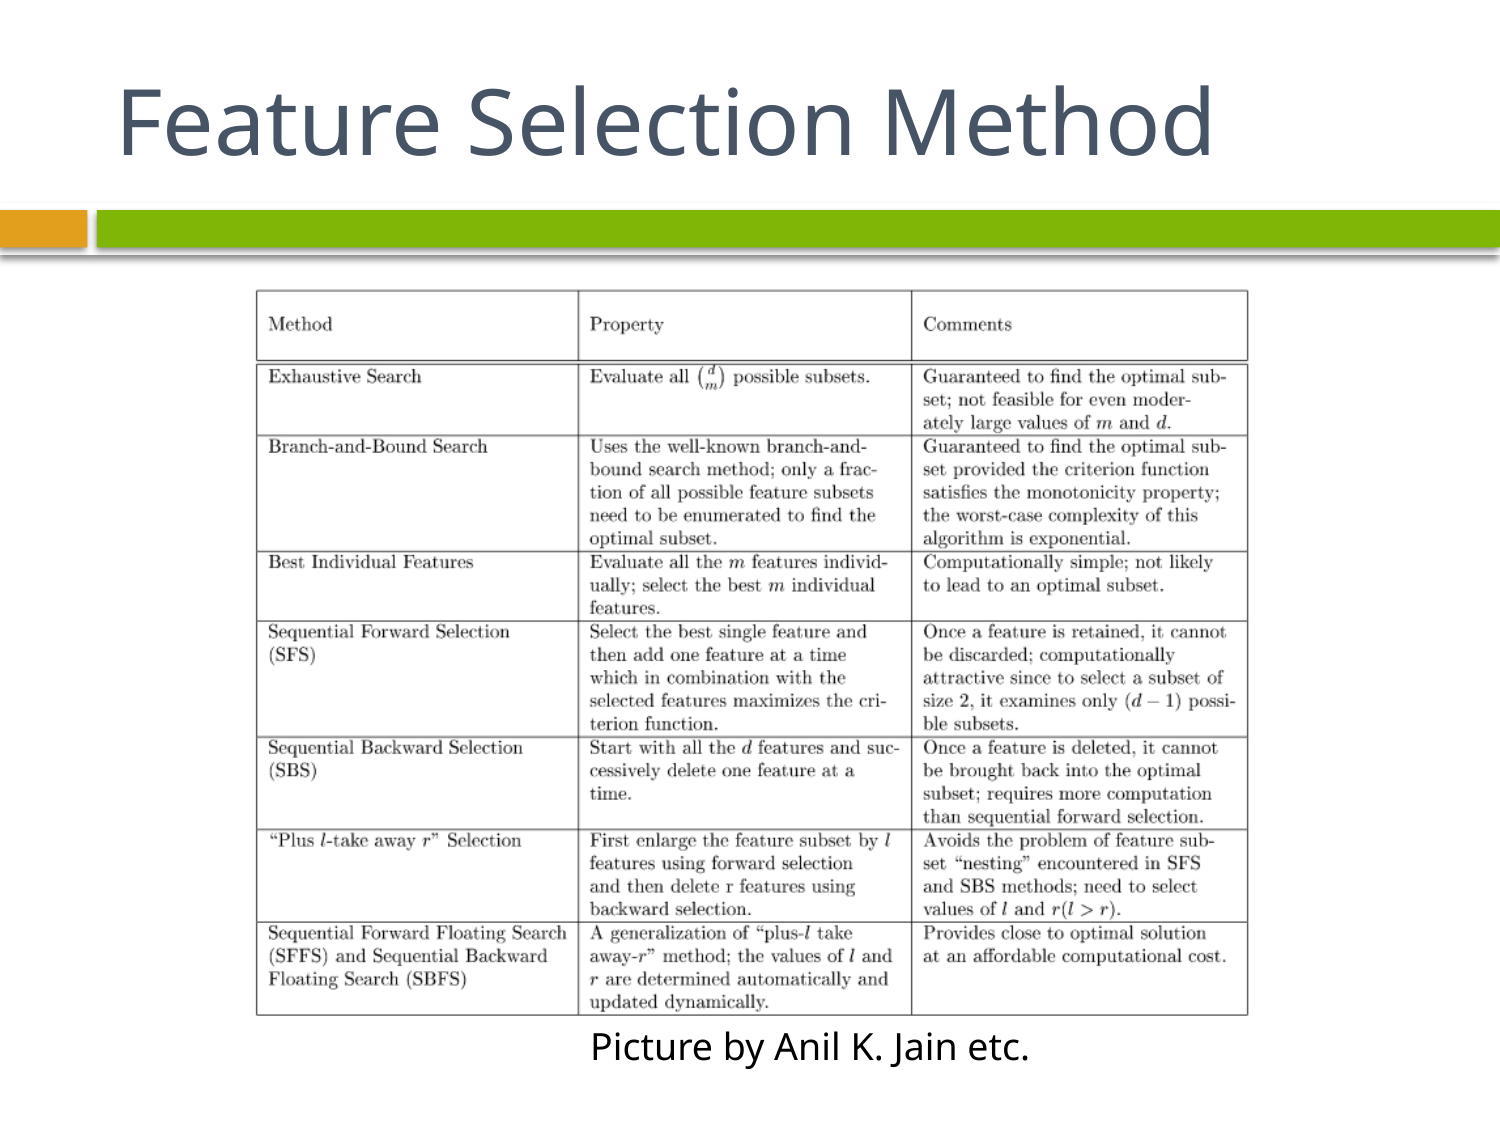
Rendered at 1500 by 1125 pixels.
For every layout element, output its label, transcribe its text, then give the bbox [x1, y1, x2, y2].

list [231, 278, 1274, 1029]
text_box Picture by Anil K. Jain etc. [575, 1038, 1046, 1076]
title Feature Selection Method [100, 37, 1438, 200]
